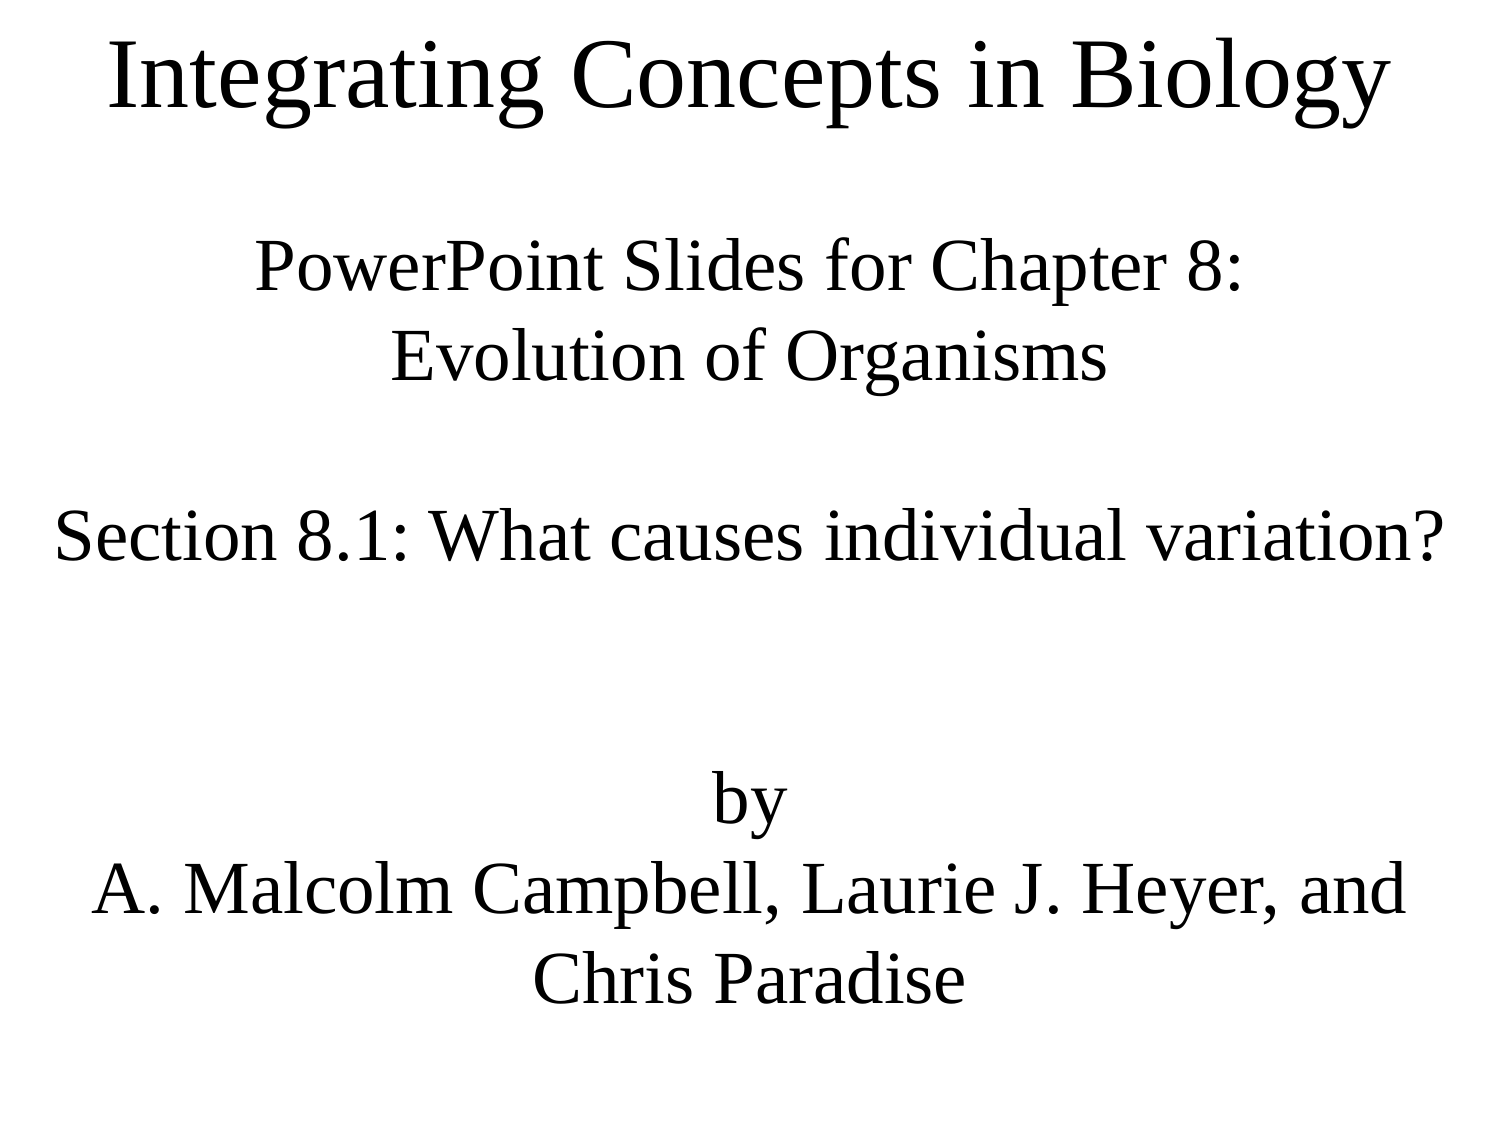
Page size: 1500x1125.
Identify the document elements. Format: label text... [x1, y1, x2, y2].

text_box by A. Malcolm Campbell, Laurie J. Heyer, and Chris Paradise [0, 741, 1500, 1026]
text_box Integrating Concepts in Biology [0, 0, 1500, 135]
text_box PowerPoint Slides for Chapter 8: Evolution of Organisms Section 8.1: What causes individual variation? [0, 207, 1500, 583]
